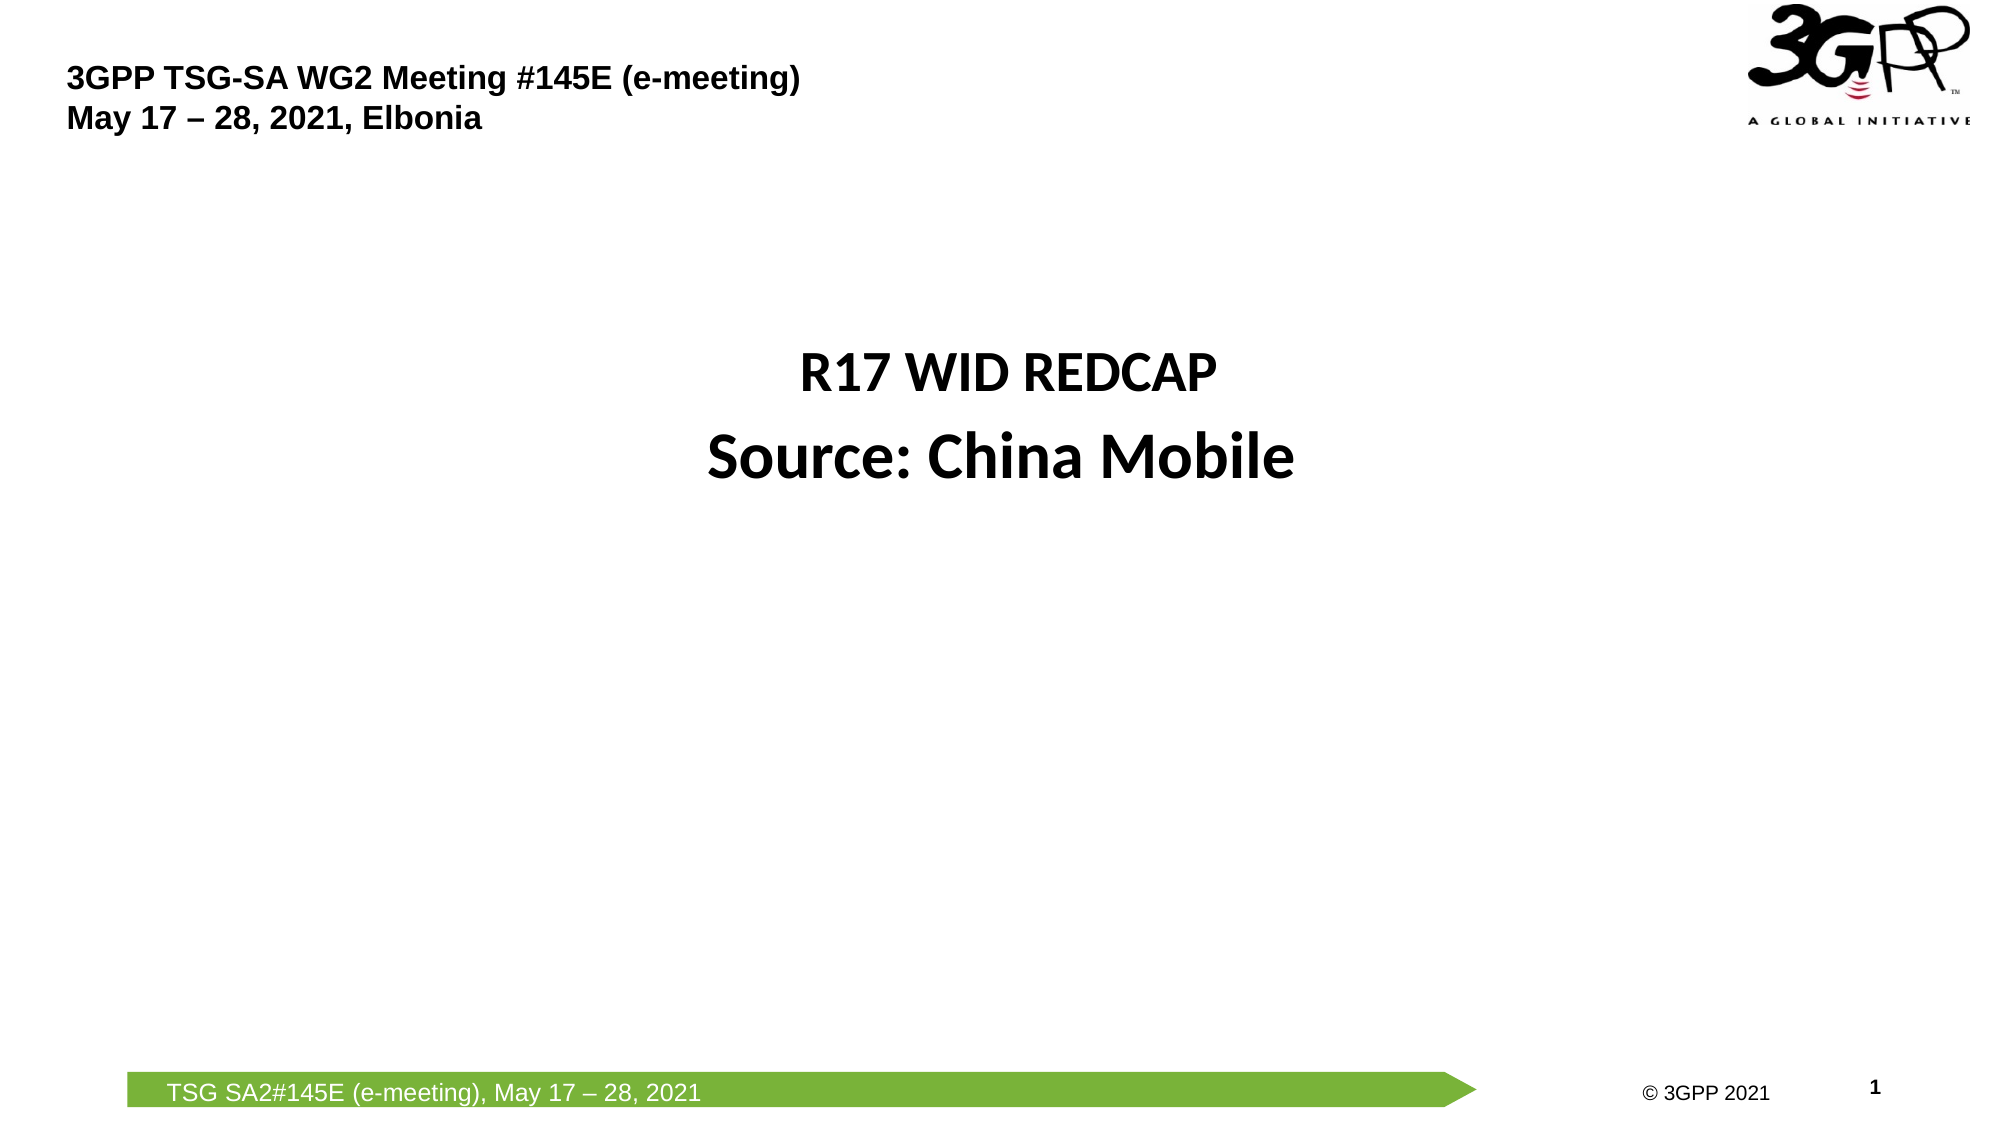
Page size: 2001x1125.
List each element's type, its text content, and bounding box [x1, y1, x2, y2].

text_box R17 WID REDCAP Source: China Mobile [173, 319, 1845, 707]
picture [1748, 4, 1970, 125]
